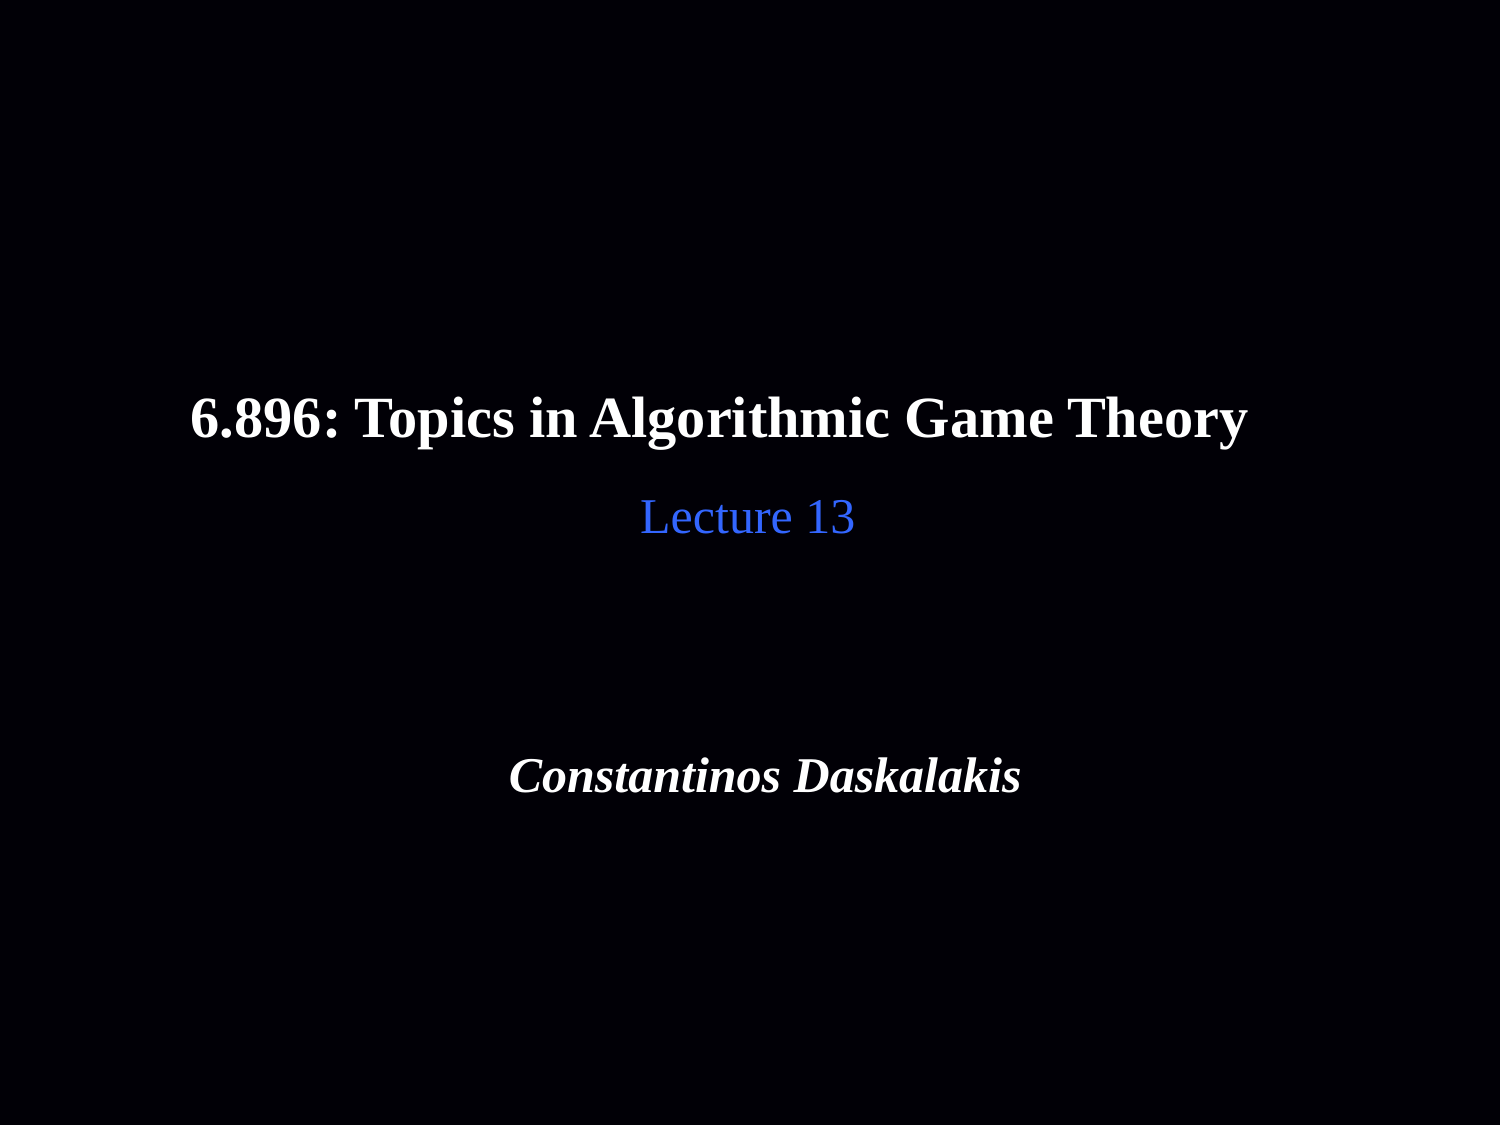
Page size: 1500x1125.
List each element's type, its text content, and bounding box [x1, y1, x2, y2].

text_box Constantinos Daskalakis [494, 735, 1037, 811]
text_box 6.896: Topics in Algorithmic Game Theory [175, 371, 1264, 457]
text_box Lecture 13 [577, 475, 919, 551]
